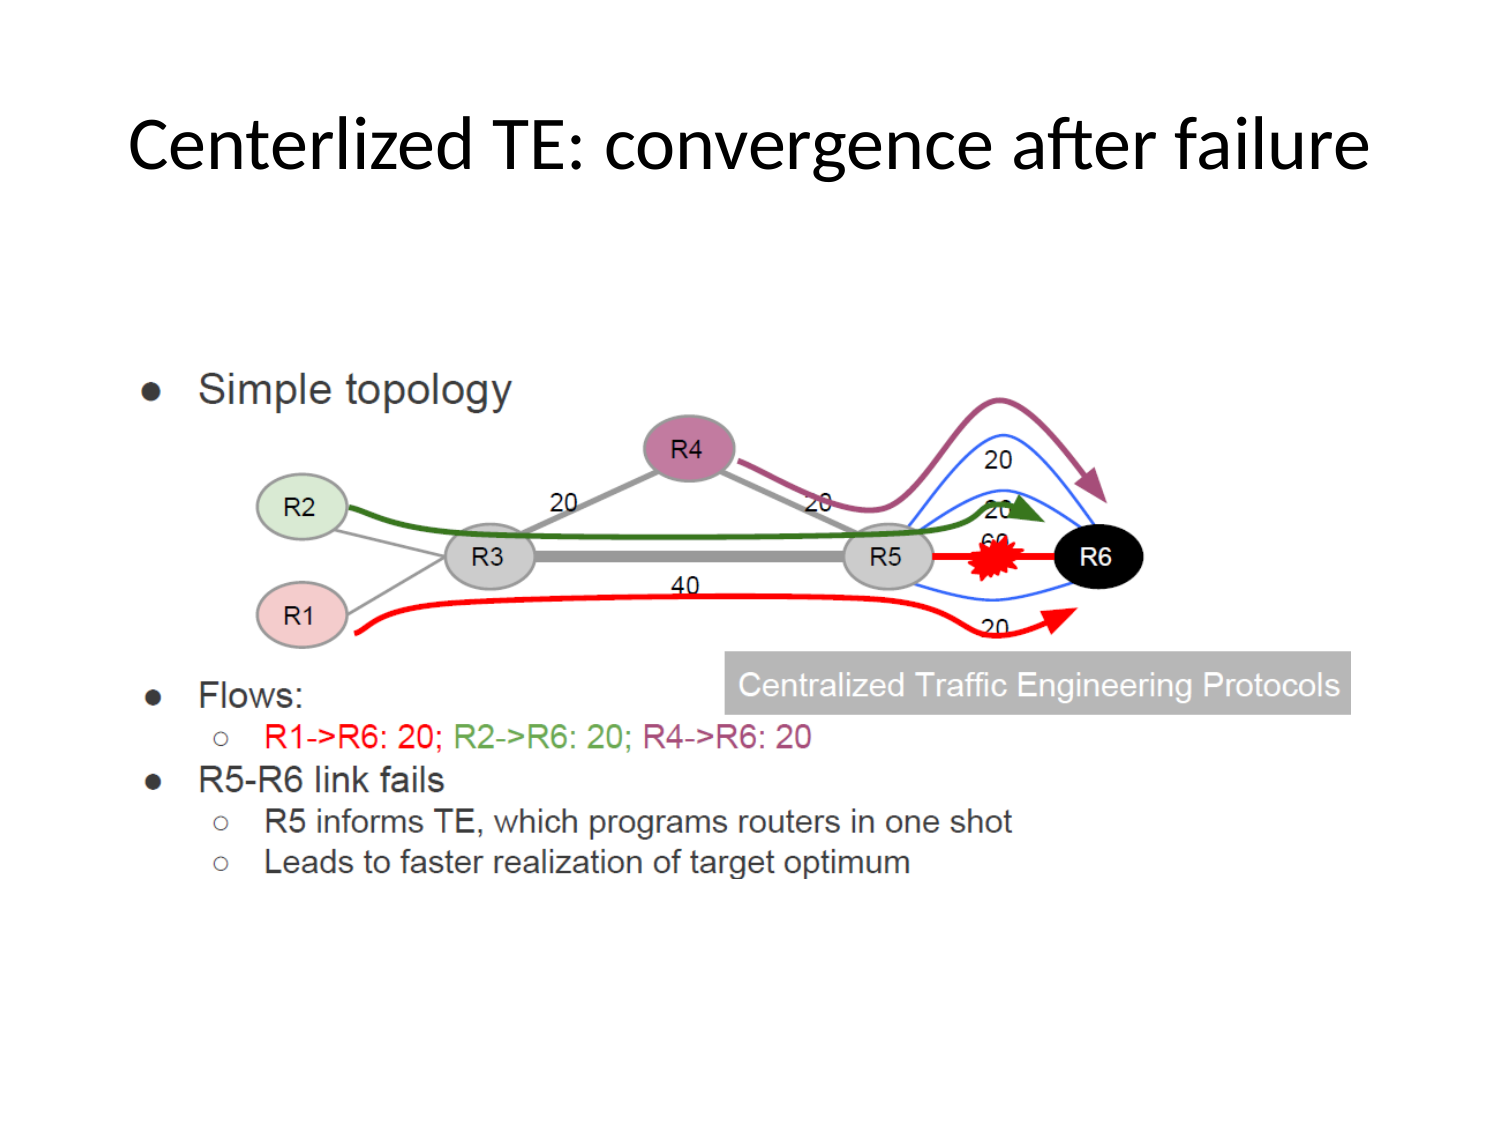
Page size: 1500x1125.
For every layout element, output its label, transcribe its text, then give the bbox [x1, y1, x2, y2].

title Centerlized TE: convergence after failure [75, 45, 1425, 233]
picture [124, 337, 1351, 879]
